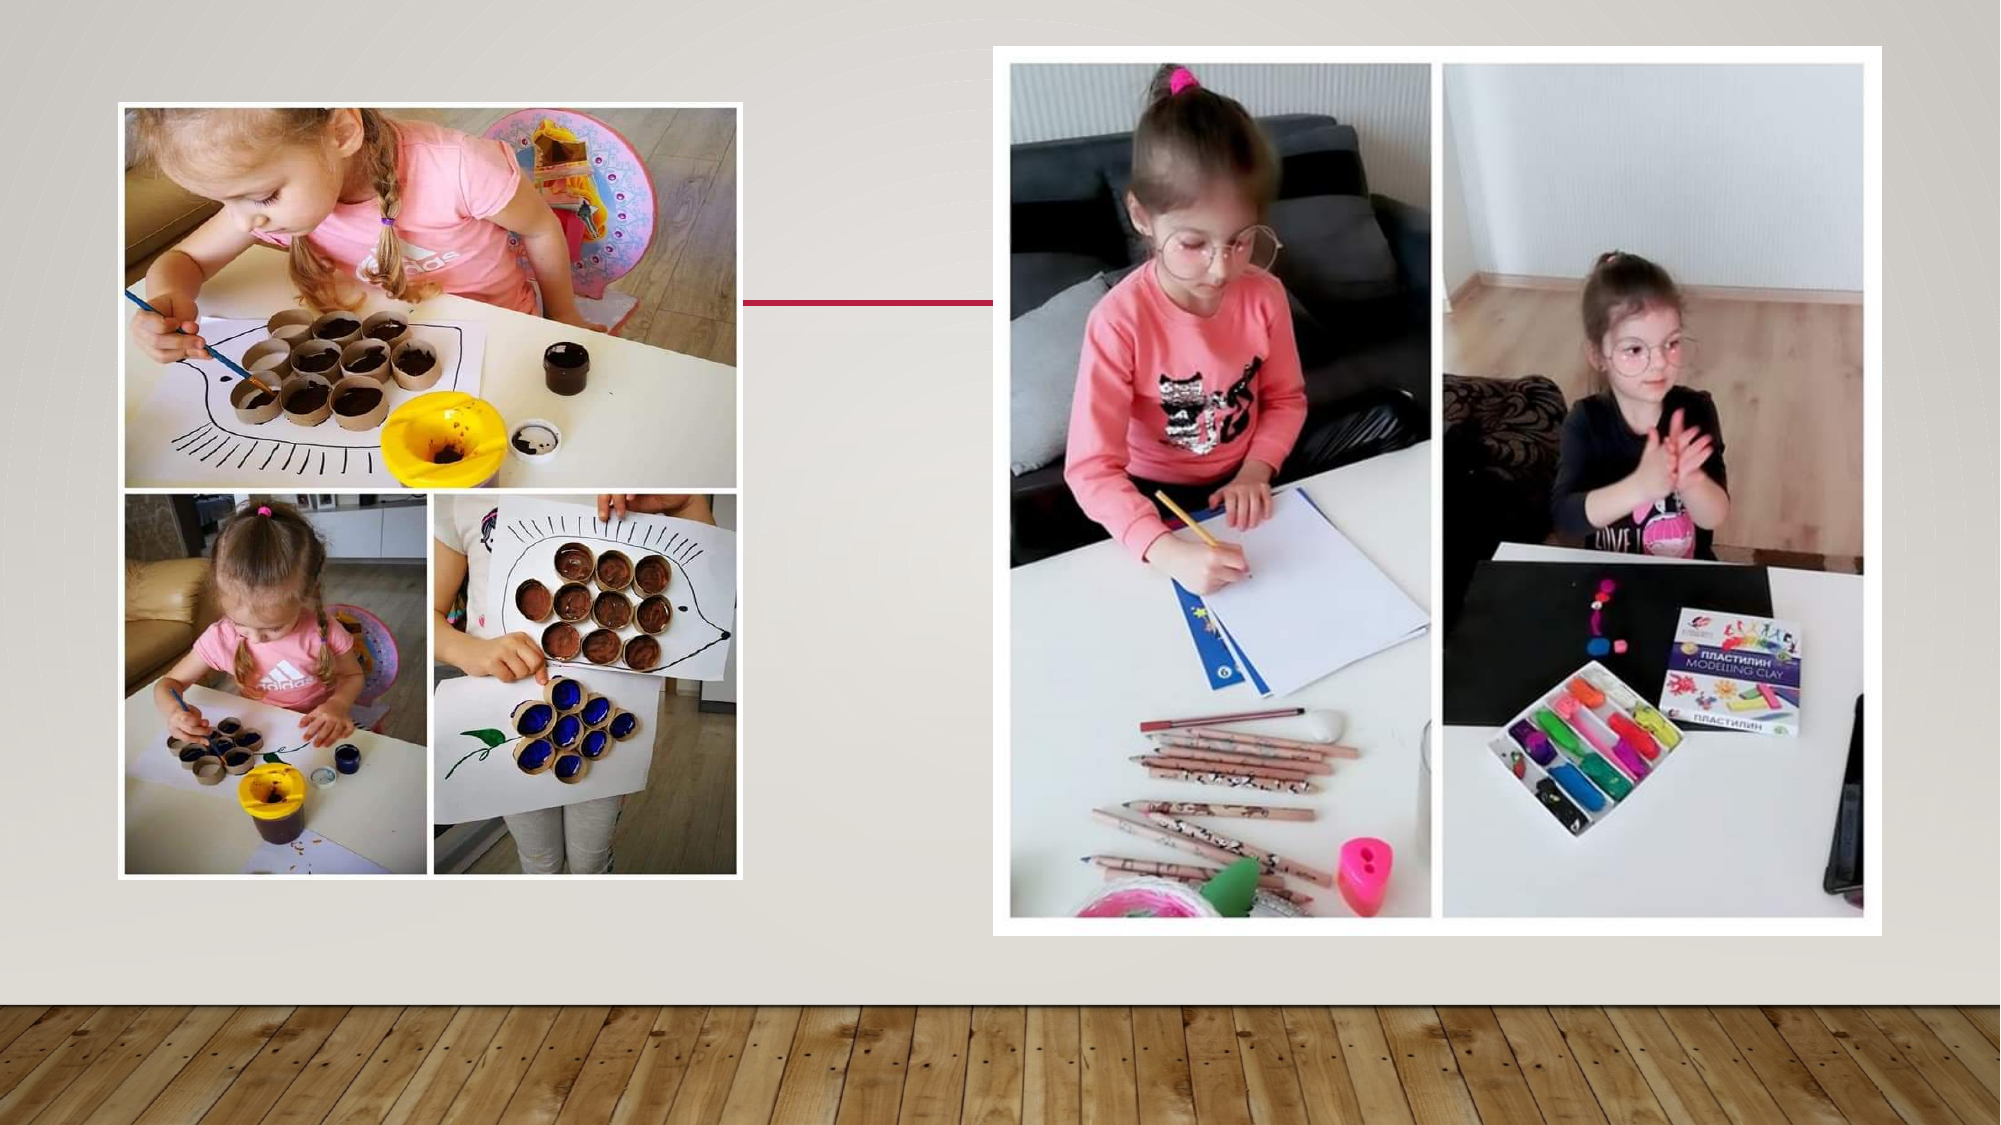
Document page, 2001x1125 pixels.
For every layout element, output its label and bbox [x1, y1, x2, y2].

list [117, 102, 743, 880]
picture [992, 46, 1883, 936]
picture [0, 1005, 2000, 1125]
